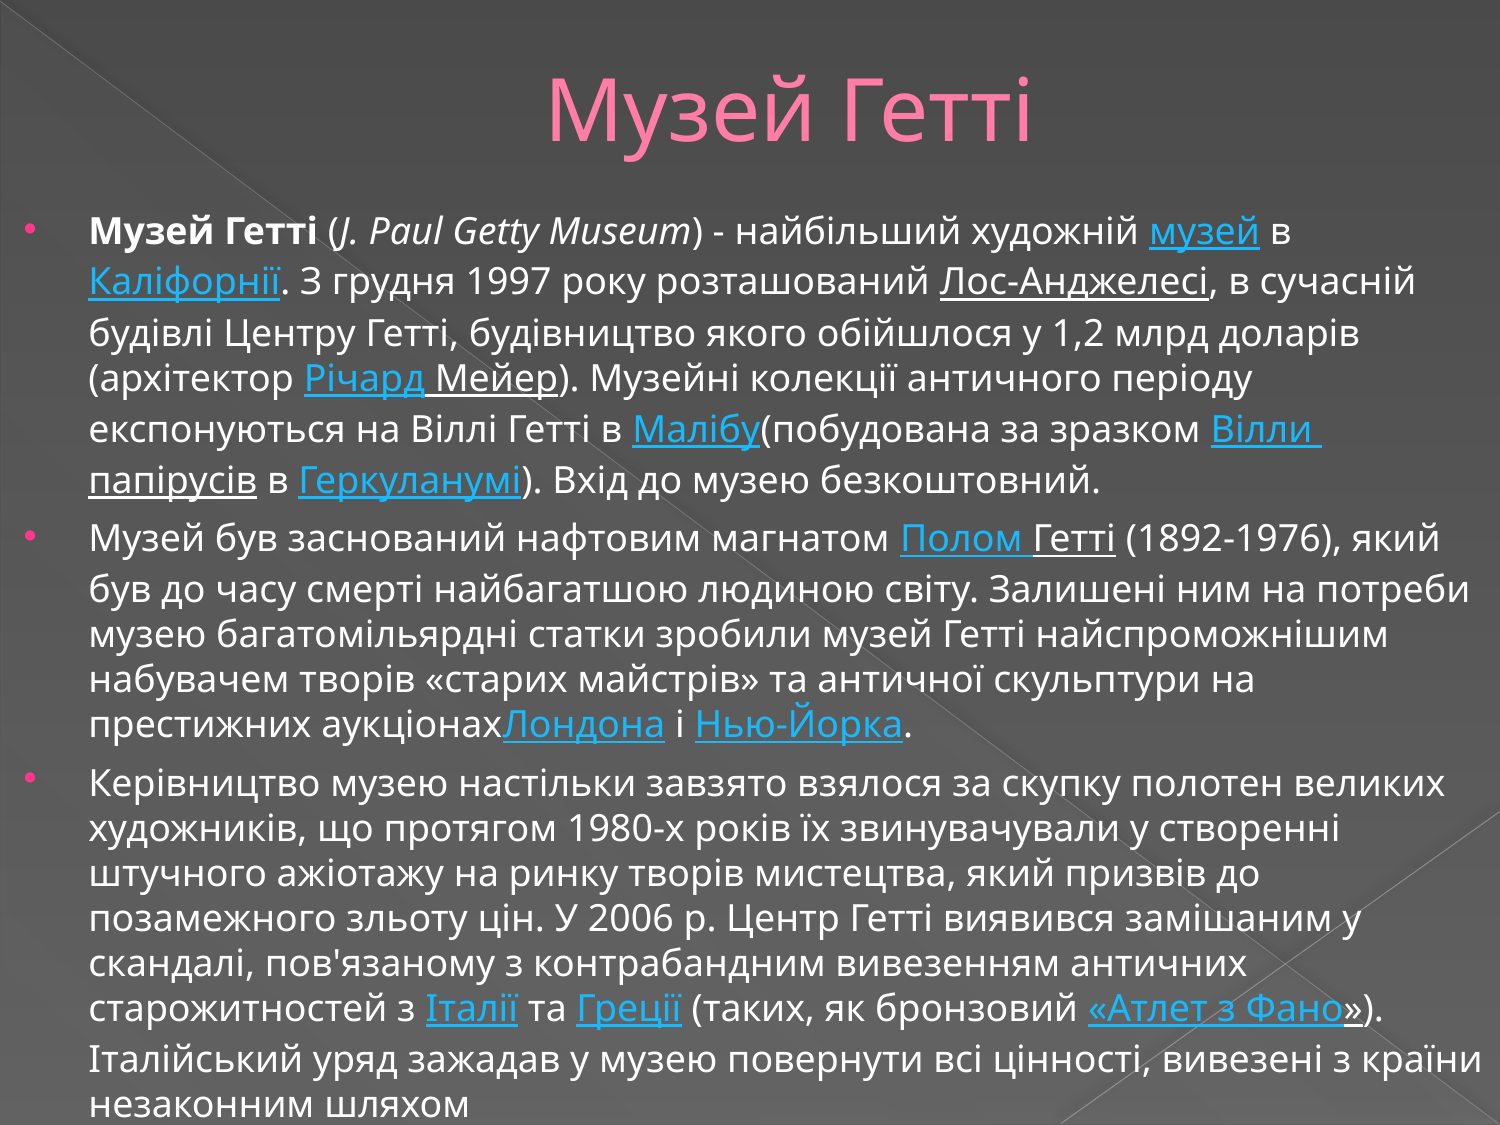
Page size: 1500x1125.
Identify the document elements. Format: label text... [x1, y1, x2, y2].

title Музей Гетті [75, 43, 1425, 199]
list Музей Гетті (J. Paul Getty Museum) - найбільший художній музей в Каліфорнії. З грудня 1997 року розташований Лос-Анджелесі, в сучасній будівлі Центру Гетті, будівництво якого обійшлося у 1,2 млрд доларів (архітектор Річард Мейер). Музейні колекції античного періоду експонуються на Віллі Гетті в Малібу(побудована за зразком Вілли папірусів в Геркуланумі). Вхід до музею безкоштовний. Музей був заснований нафтовим магнатом Полом Гетті (1892-1976), який був до часу смерті найбагатшою людиною світу. Залишені ним на потреби музею багатомільярдні статки зробили музей Гетті найспроможнішим набувачем творів «старих майстрів» та античної скульптури на престижних аукціонахЛондона і Нью-Йорка. Керівництво музею настільки завзято взялося за скупку полотен великих художників, що протягом 1980-х років їх звинувачували у створенні штучного ажіотажу на ринку творів мистецтва, який призвів до позамежного зльоту цін. У 2006 р. Центр Гетті виявився замішаним у скандалі, пов'язаному з контрабандним вивезенням античних старожитностей з Італії та Греції (таких, як бронзовий «Атлет з Фано»). Італійський уряд зажадав у музею повернути всі цінності, вивезені з країни незаконним шляхом [0, 199, 1500, 1048]
